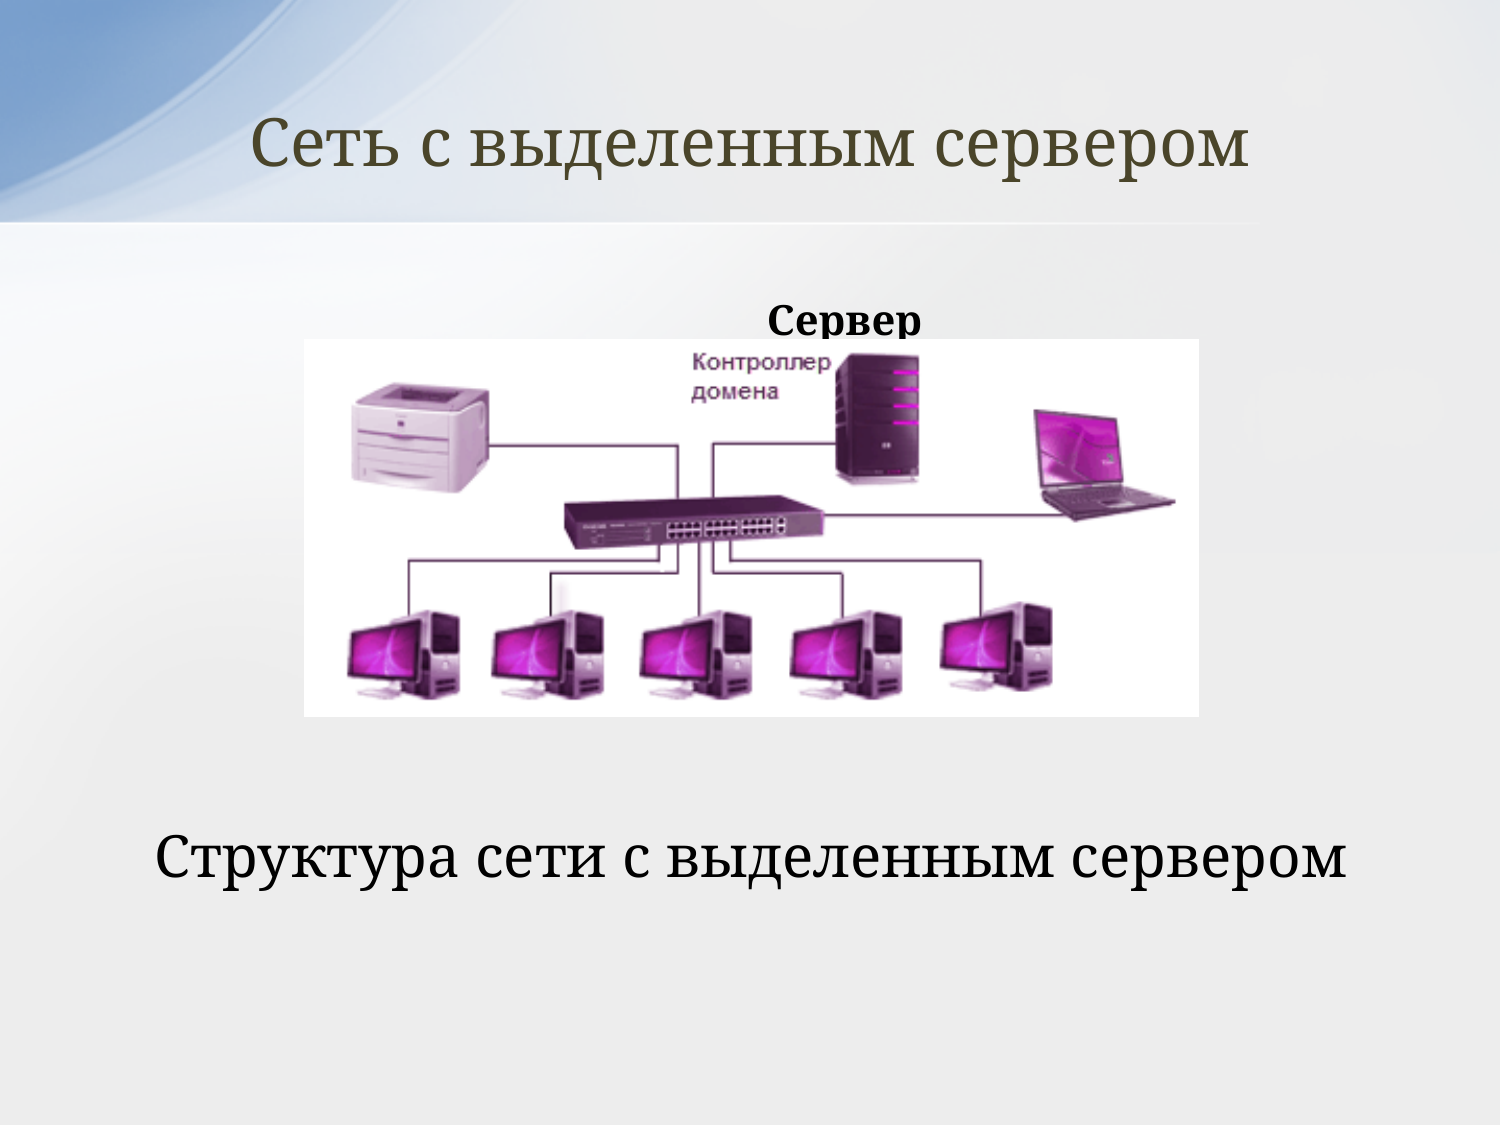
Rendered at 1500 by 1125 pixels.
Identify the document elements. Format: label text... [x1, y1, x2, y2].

picture [0, 0, 1500, 1125]
text_box Структура сети с выделенным сервером [46, 820, 1441, 927]
title Сеть с выделенным сервером [70, 58, 1430, 188]
text_box Сервер [752, 285, 938, 338]
